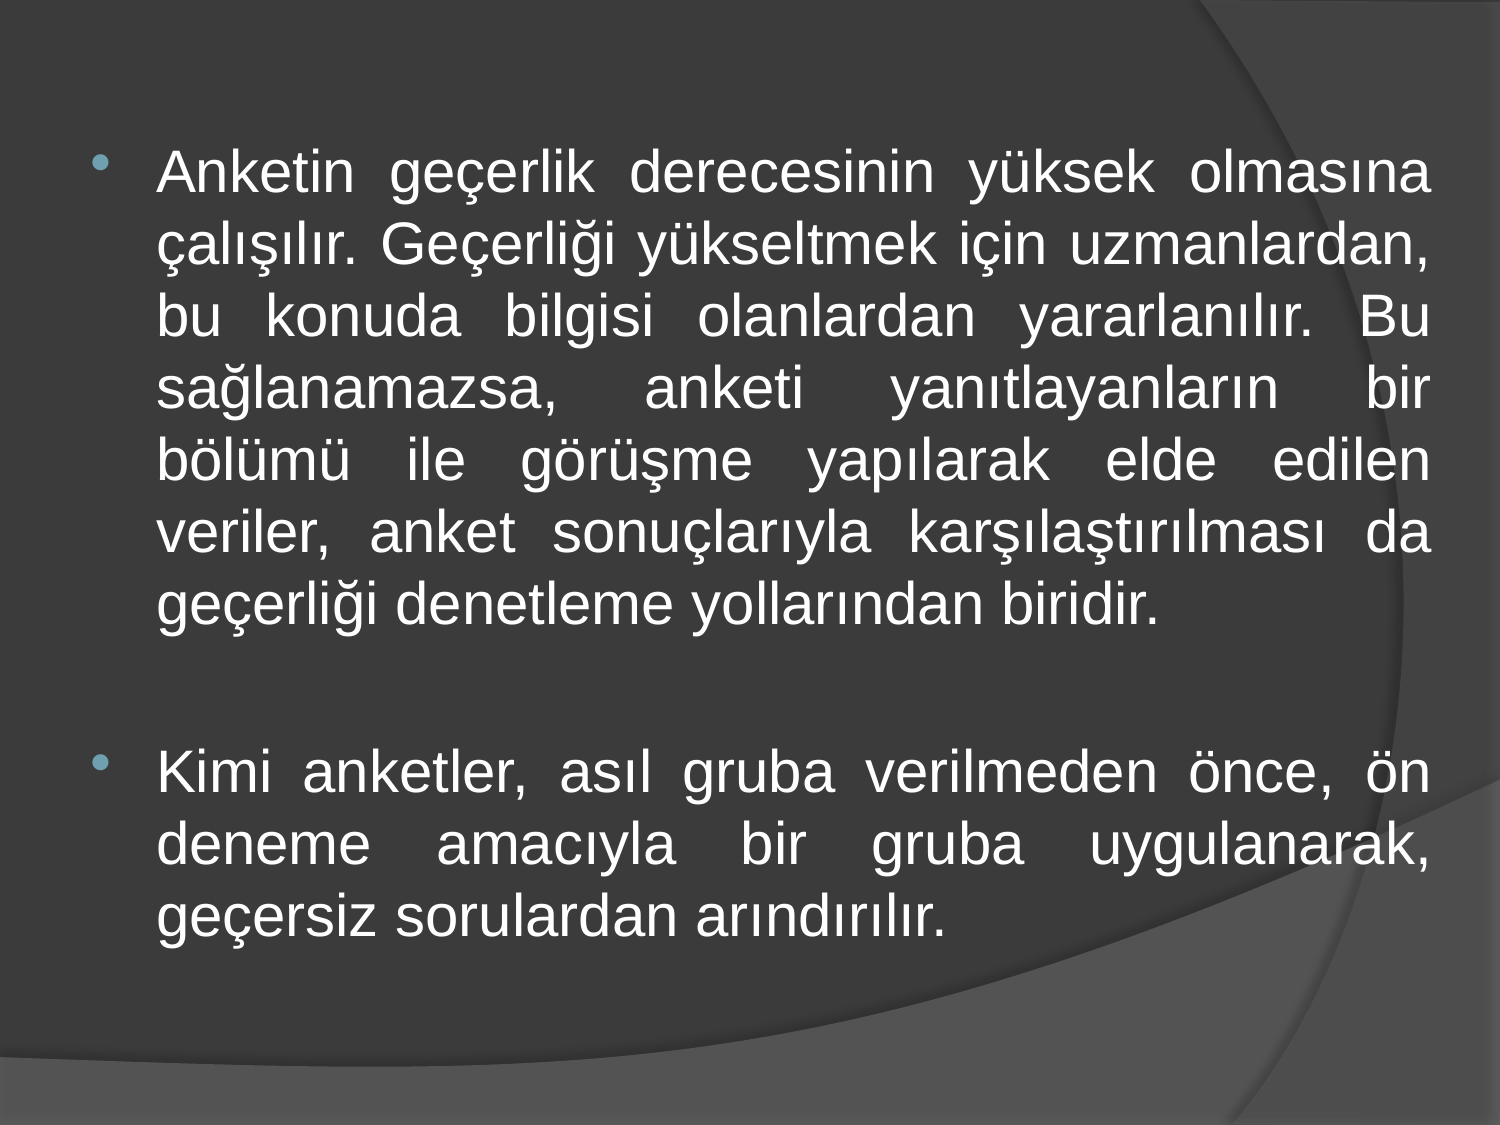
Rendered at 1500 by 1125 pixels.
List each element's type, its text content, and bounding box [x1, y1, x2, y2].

list Anketin geçerlik derecesinin yüksek olmasına çalışılır. Geçerliği yükseltmek için uzmanlardan, bu konuda bilgisi olanlardan yararlanılır. Bu sağlanamazsa, anketi yanıtlayanların bir bölümü ile görüşme yapılarak elde edilen veriler, anket sonuçlarıyla karşılaştırılması da geçerliği denetleme yollarından biridir. Kimi anketler, asıl gruba verilmeden önce, ön deneme amacıyla bir gruba uygulanarak, geçersiz sorulardan arındırılır. [75, 125, 1447, 1005]
